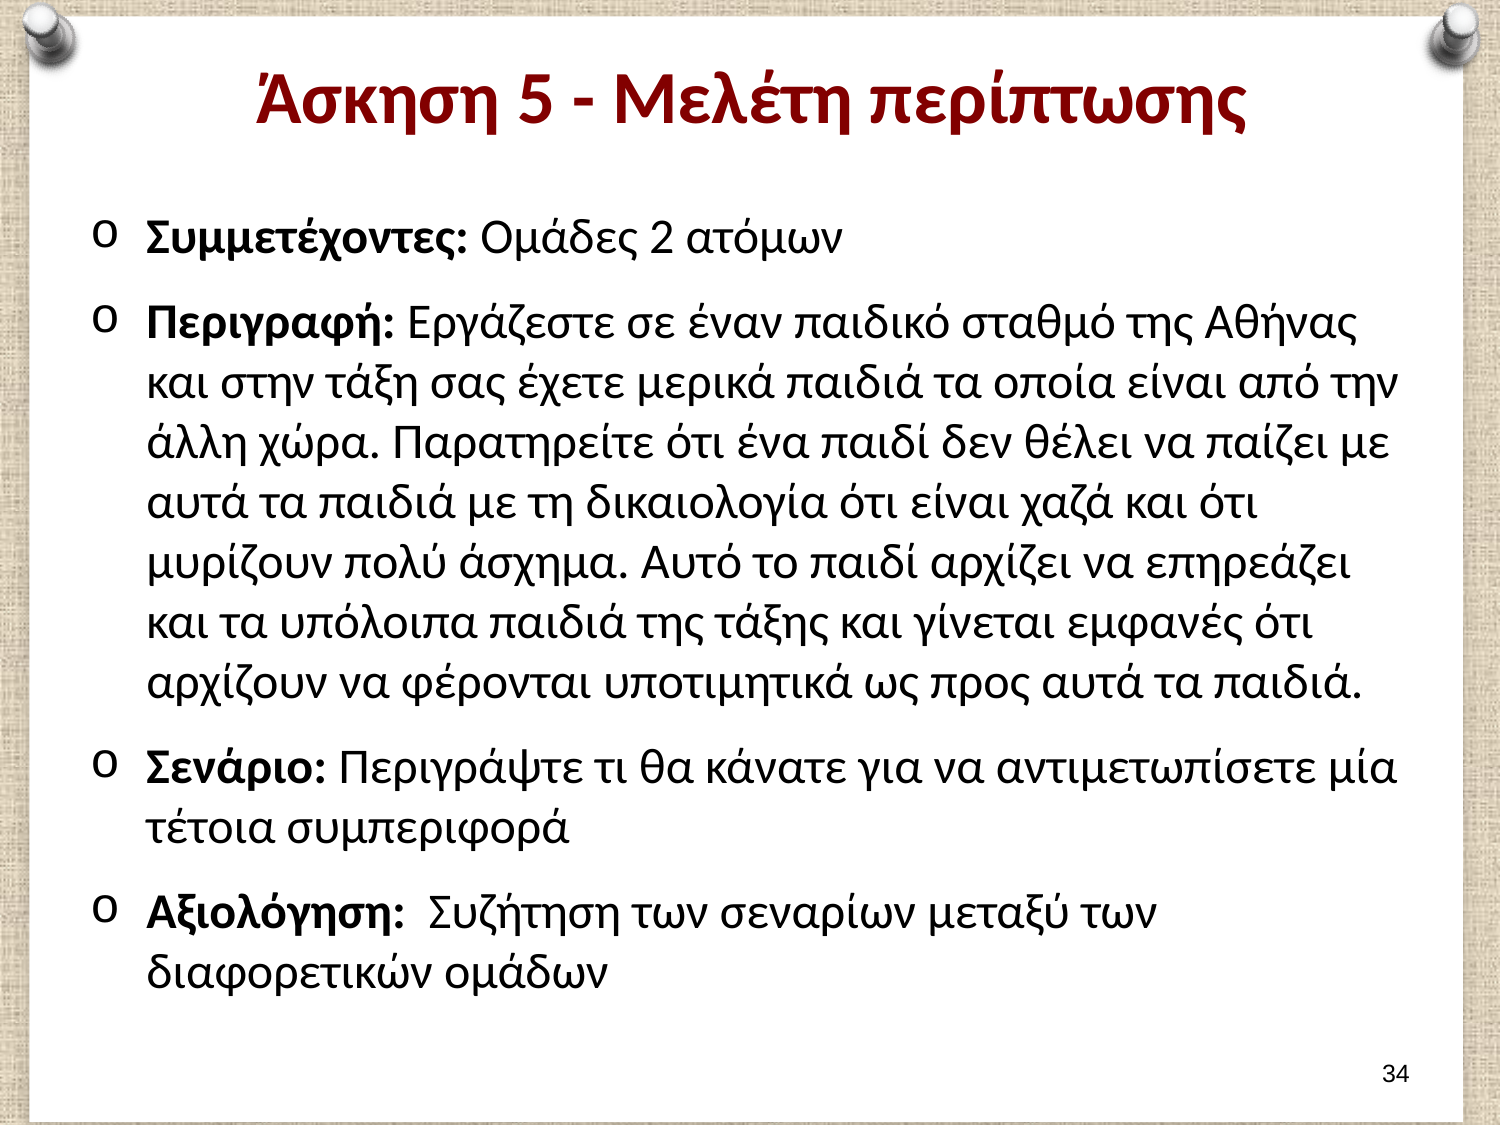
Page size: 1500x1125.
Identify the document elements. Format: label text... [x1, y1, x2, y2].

slide_number 33 [1074, 1042, 1425, 1103]
title Άσκηση 5 - Μελέτη περίπτωσης [76, 19, 1427, 169]
list Συμμετέχοντες: Ομάδες 2 ατόμων Περιγραφή: Εργάζεστε σε έναν παιδικό σταθμό της Αθήνας και στην τάξη σας έχετε μερικά παιδιά τα οποία είναι από την άλλη χώρα. Παρατηρείτε ότι ένα παιδί δεν θέλει να παίζει με αυτά τα παιδιά με τη δικαιολογία ότι είναι χαζά και ότι μυρίζουν πολύ άσχημα. Αυτό το παιδί αρχίζει να επηρεάζει και τα υπόλοιπα παιδιά της τάξης και γίνεται εμφανές ότι αρχίζουν να φέρονται υποτιμητικά ως προς αυτά τα παιδιά. Σενάριο: Περιγράψτε τι θα κάνατε για να αντιμετωπίσετε μία τέτοια συμπεριφορά Αξιολόγηση: Συζήτηση των σεναρίων μεταξύ των διαφορετικών ομάδων [75, 196, 1425, 1024]
picture [0, 0, 1500, 1125]
